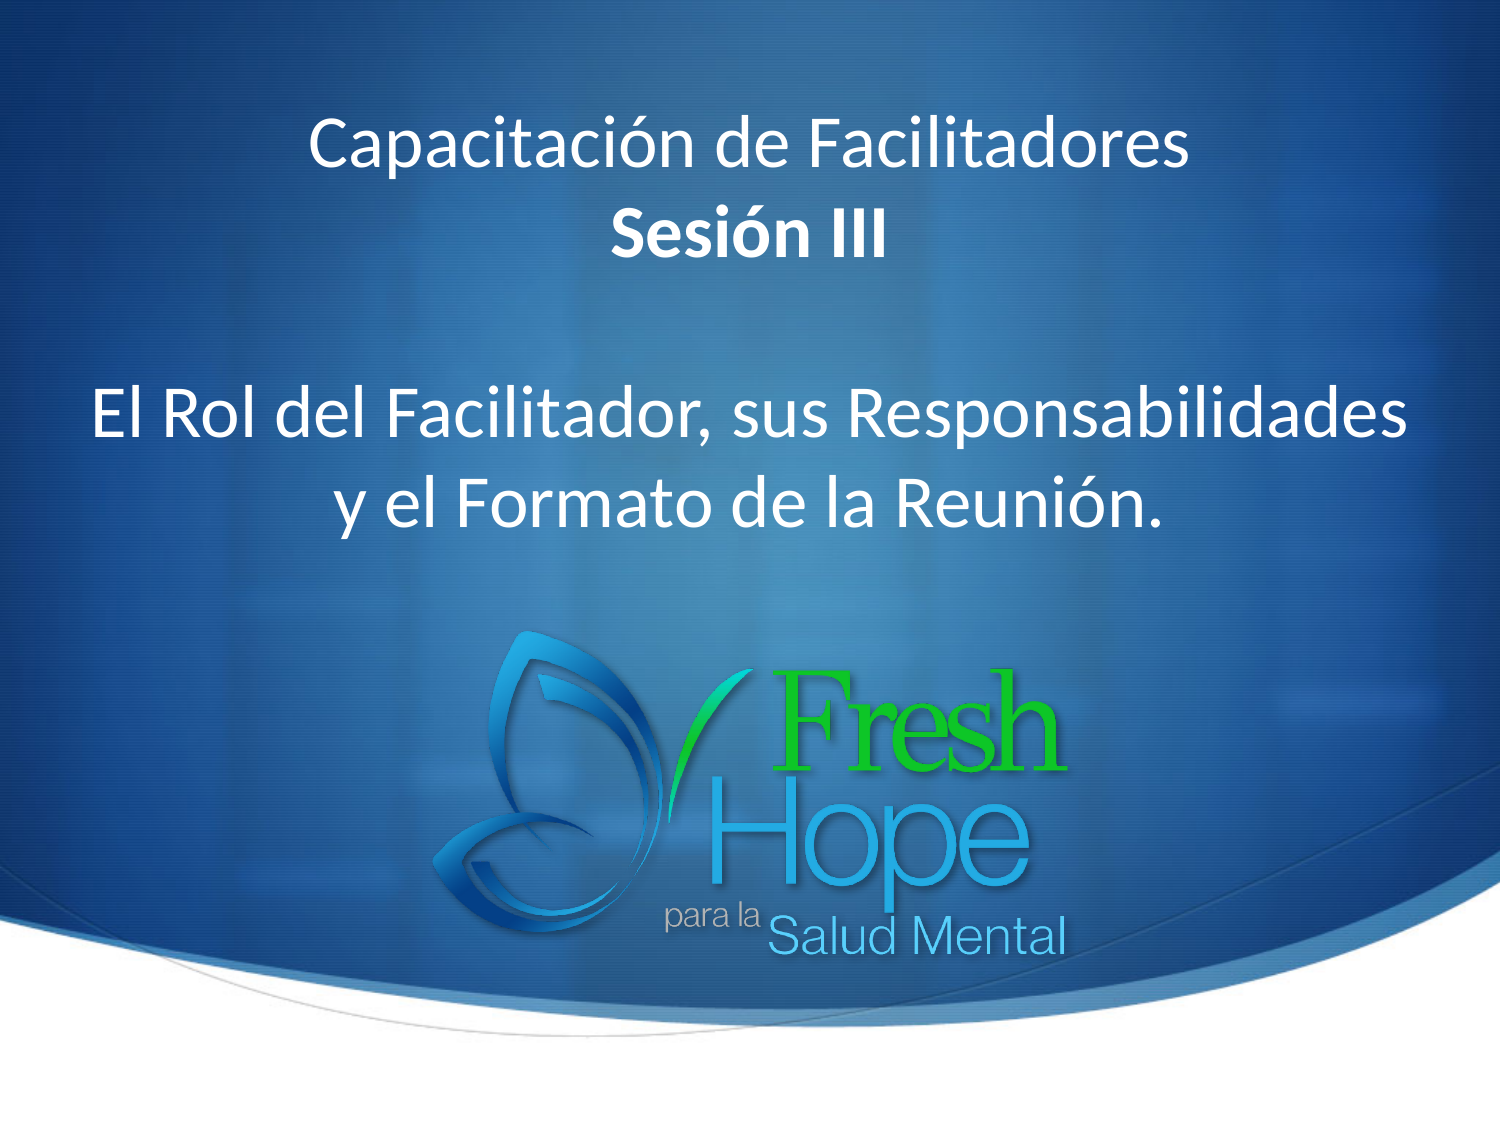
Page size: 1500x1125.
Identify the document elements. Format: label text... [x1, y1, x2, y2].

text_box Capacitación de Facilitadores Sesión III El Rol del Facilitador, sus Responsabilidades y el Formato de la Reunión. [73, 85, 1427, 641]
picture [0, 0, 1500, 1125]
